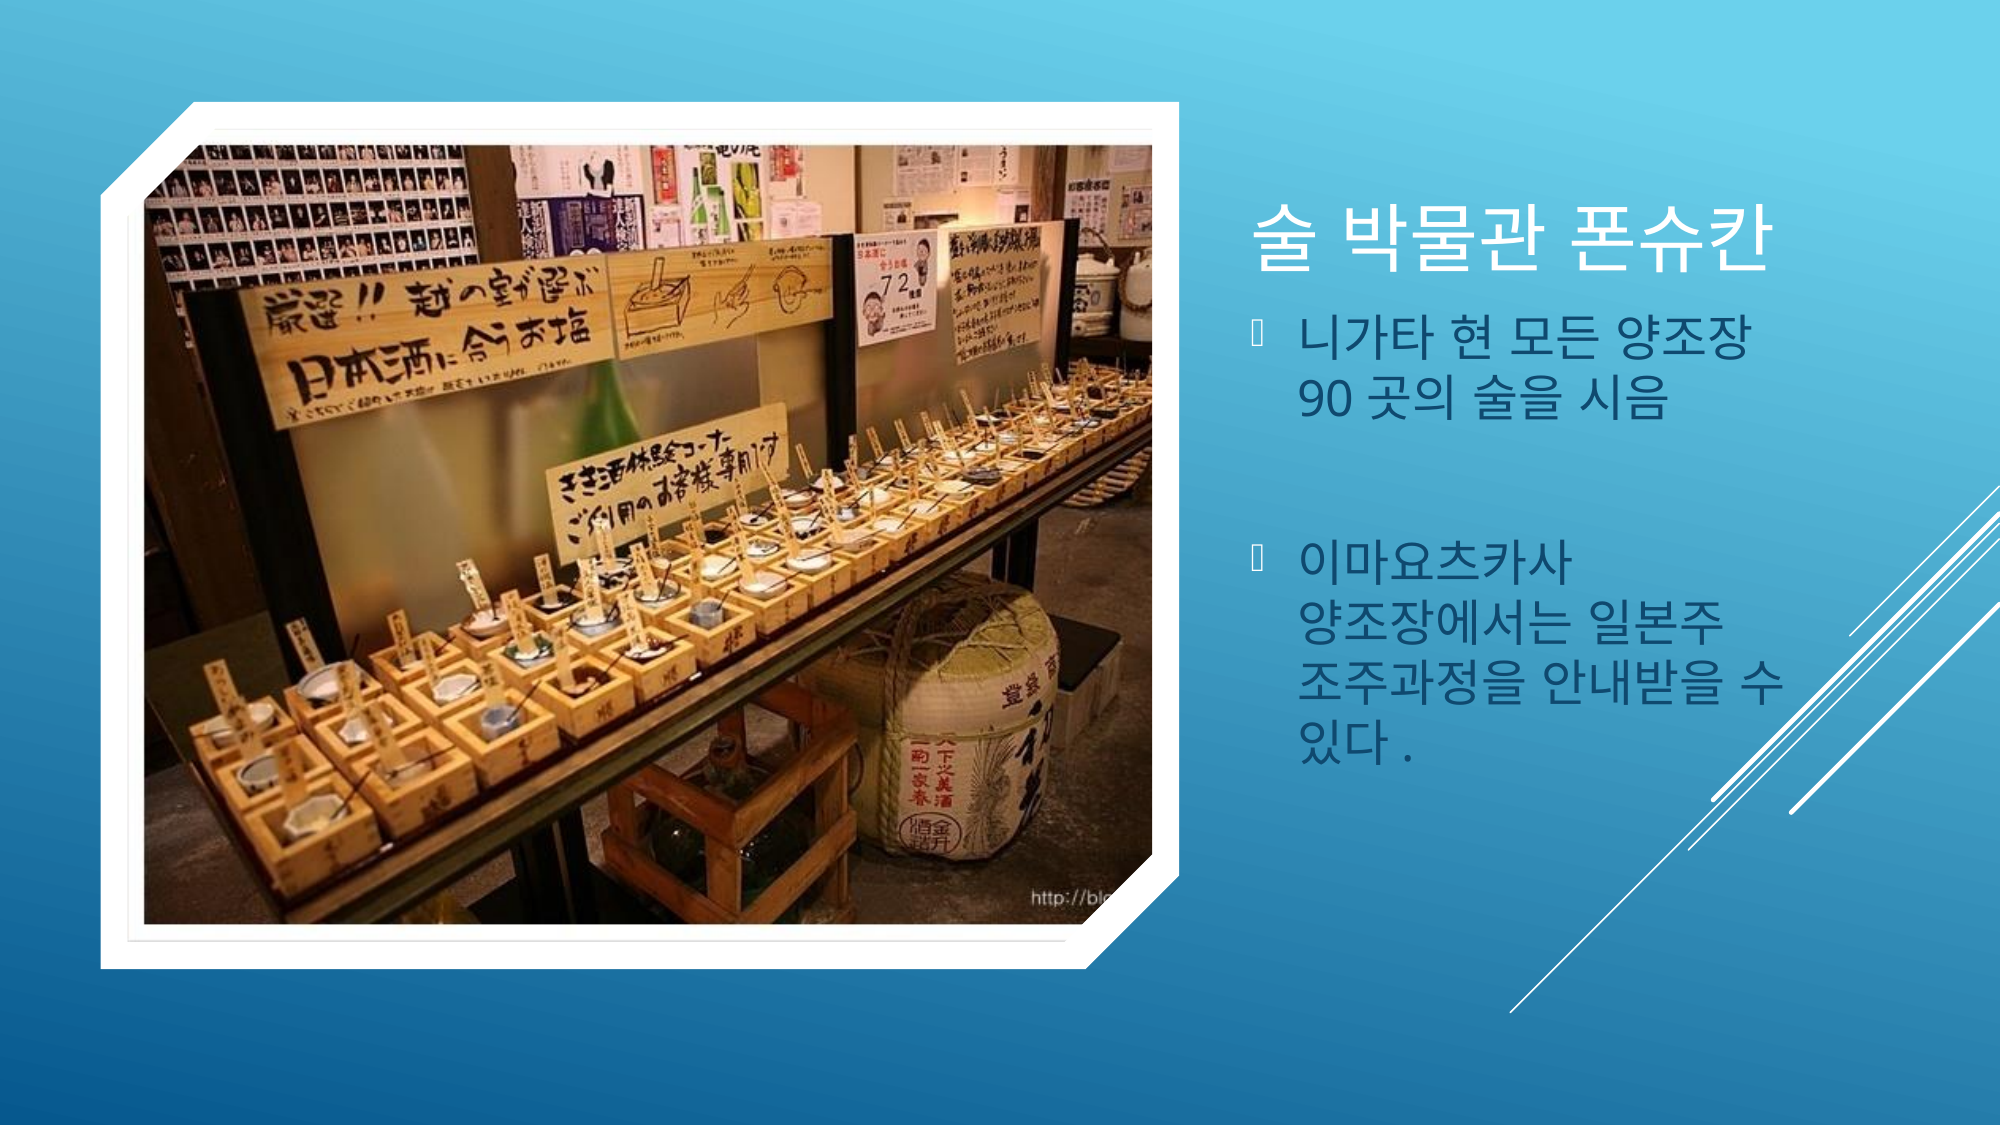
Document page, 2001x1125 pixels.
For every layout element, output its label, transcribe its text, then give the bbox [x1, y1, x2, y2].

picture [127, 128, 1153, 943]
title 술 박물관 폰슈칸 [1235, 101, 1873, 290]
text_box [99, 167, 1114, 971]
list 니가타 현 모든 양조장 90곳의 술을 시음 이마요츠카사 양조장에서는 일본주 조주과정을 안내받을 수 있다. [1235, 298, 1807, 803]
text_box [166, 100, 1181, 904]
text_box [0, 0, 2000, 1125]
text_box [1510, 485, 2000, 1013]
